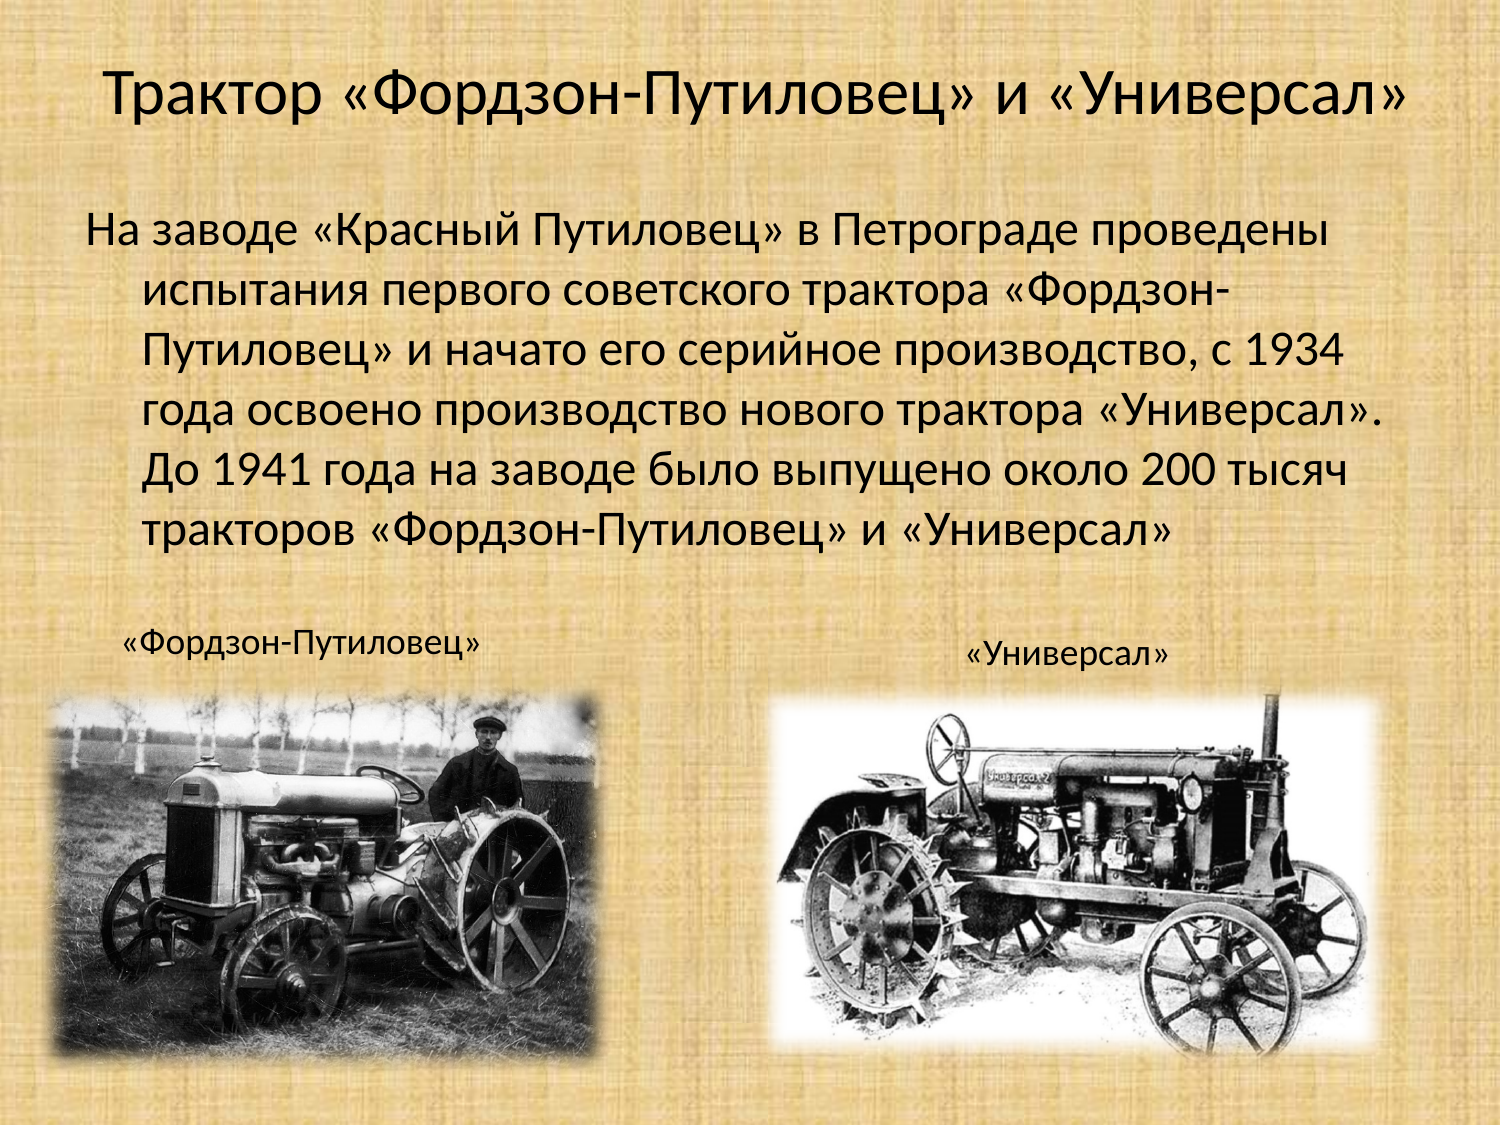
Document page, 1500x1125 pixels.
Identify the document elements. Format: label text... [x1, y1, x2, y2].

picture [0, 0, 1500, 1125]
text_box «Фордзон-Путиловец» [105, 609, 622, 670]
title Трактор «Фордзон-Путиловец» и «Универсал» [82, 0, 1432, 175]
text_box «Универсал» [949, 621, 1231, 678]
list На заводе «Красный Путиловец» в Петрограде проведены испытания первого советского трактора «Фордзон-Путиловец» и начато его серийное производство, с 1934 года освоено производство нового трактора «Универсал». До 1941 года на заводе было выпущено около 200 тысяч тракторов «Фордзон-Путиловец» и «Универсал» [70, 187, 1421, 590]
